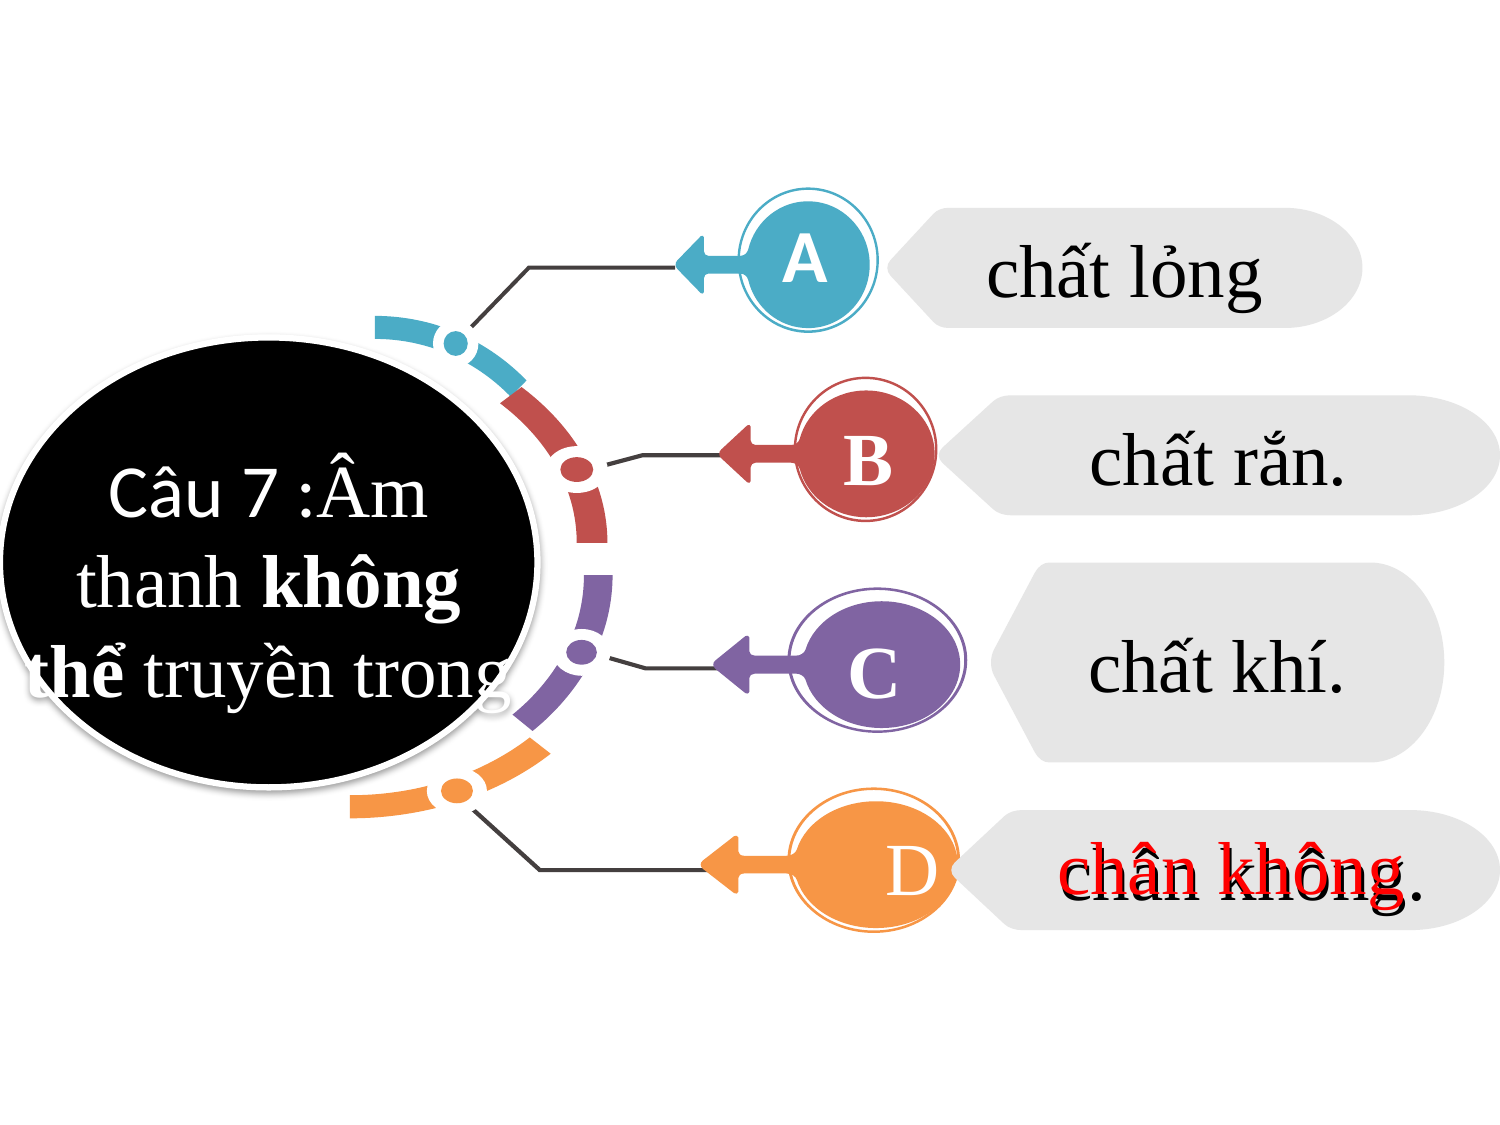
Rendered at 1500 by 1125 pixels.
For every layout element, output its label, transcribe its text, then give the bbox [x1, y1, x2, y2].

text_box Câu 7 :Âm thanh không thể truyền trong [0, 334, 541, 791]
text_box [374, 187, 1363, 397]
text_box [349, 737, 1500, 949]
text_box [512, 562, 1445, 735]
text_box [499, 374, 1500, 544]
